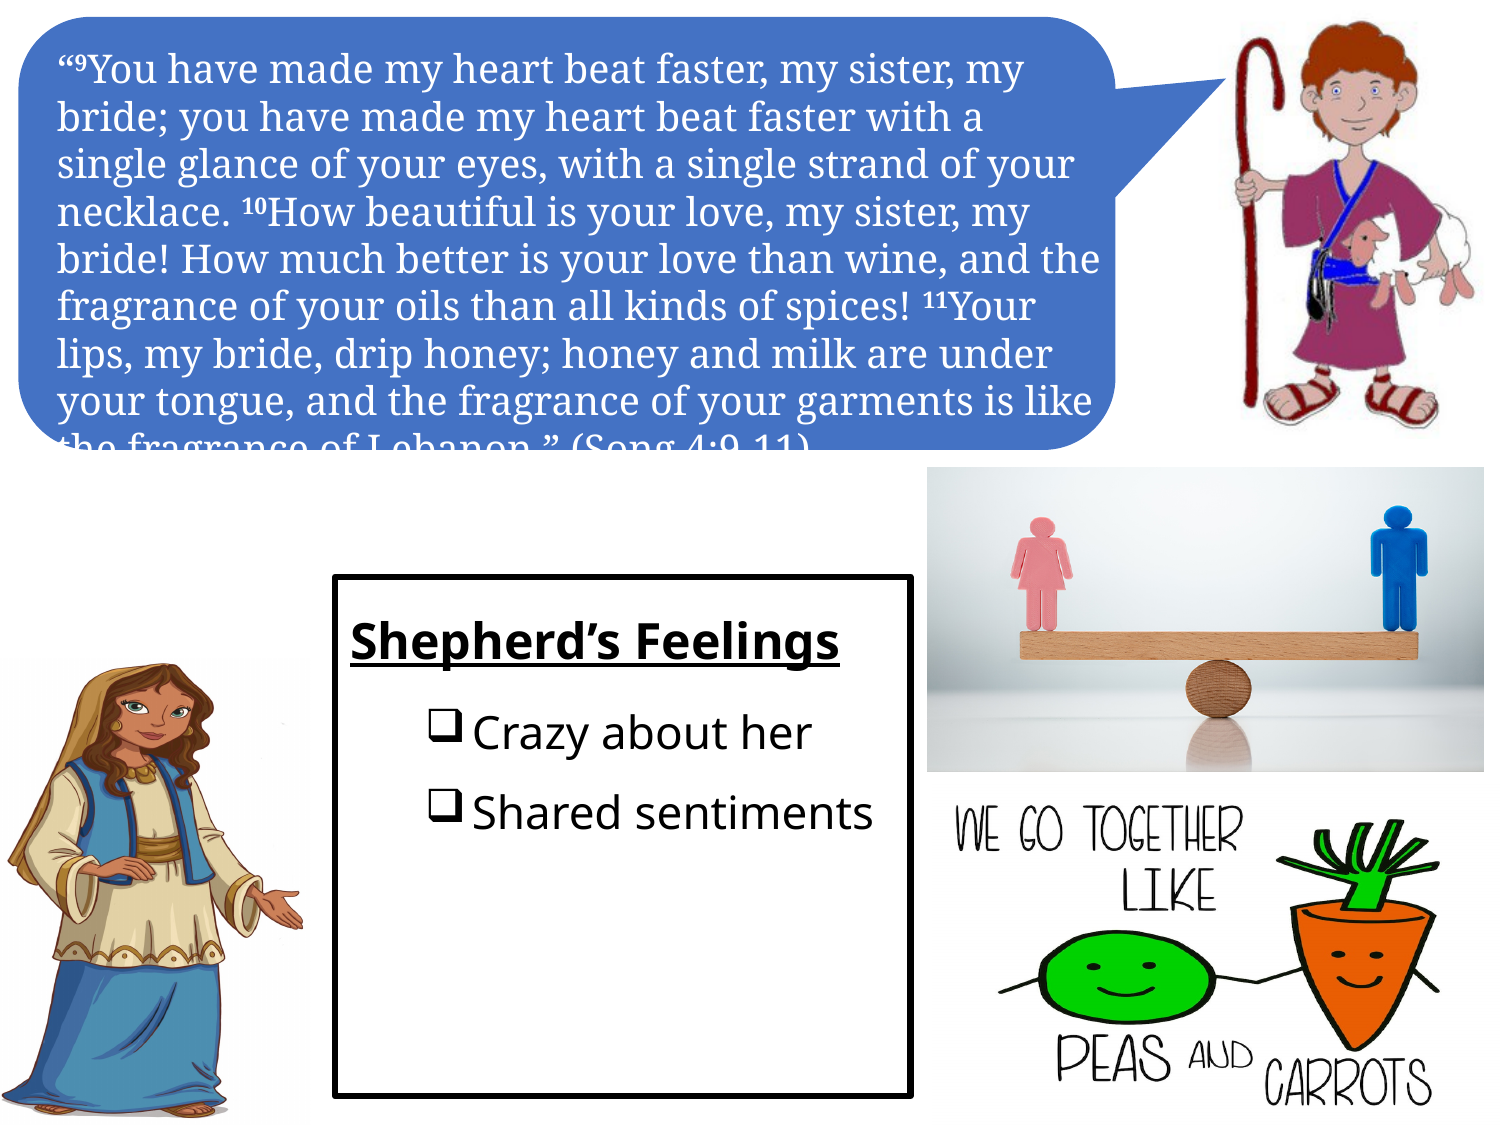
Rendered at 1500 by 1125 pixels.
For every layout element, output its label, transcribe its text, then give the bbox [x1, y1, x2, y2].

picture [932, 781, 1500, 1125]
picture [0, 658, 311, 1125]
picture [927, 467, 1484, 772]
text_box Shepherd’s Feelings Crazy about her Shared sentiments [335, 576, 911, 1097]
text_box [17, 15, 1094, 433]
text_box “9You have made my heart beat faster, my sister, my bride; you have made my heart beat faster with a single glance of your eyes, with a single strand of your necklace. 10How beautiful is your love, my sister, my bride! How much better is your love than wine, and the fragrance of your oils than all kinds of spices! 11Your lips, my bride, drip honey; honey and milk are under your tongue, and the fragrance of your garments is like the fragrance of Lebanon.” (Song 4:9-11) [42, 36, 1126, 479]
picture [1197, 0, 1500, 439]
text_box [1126, 80, 1197, 188]
